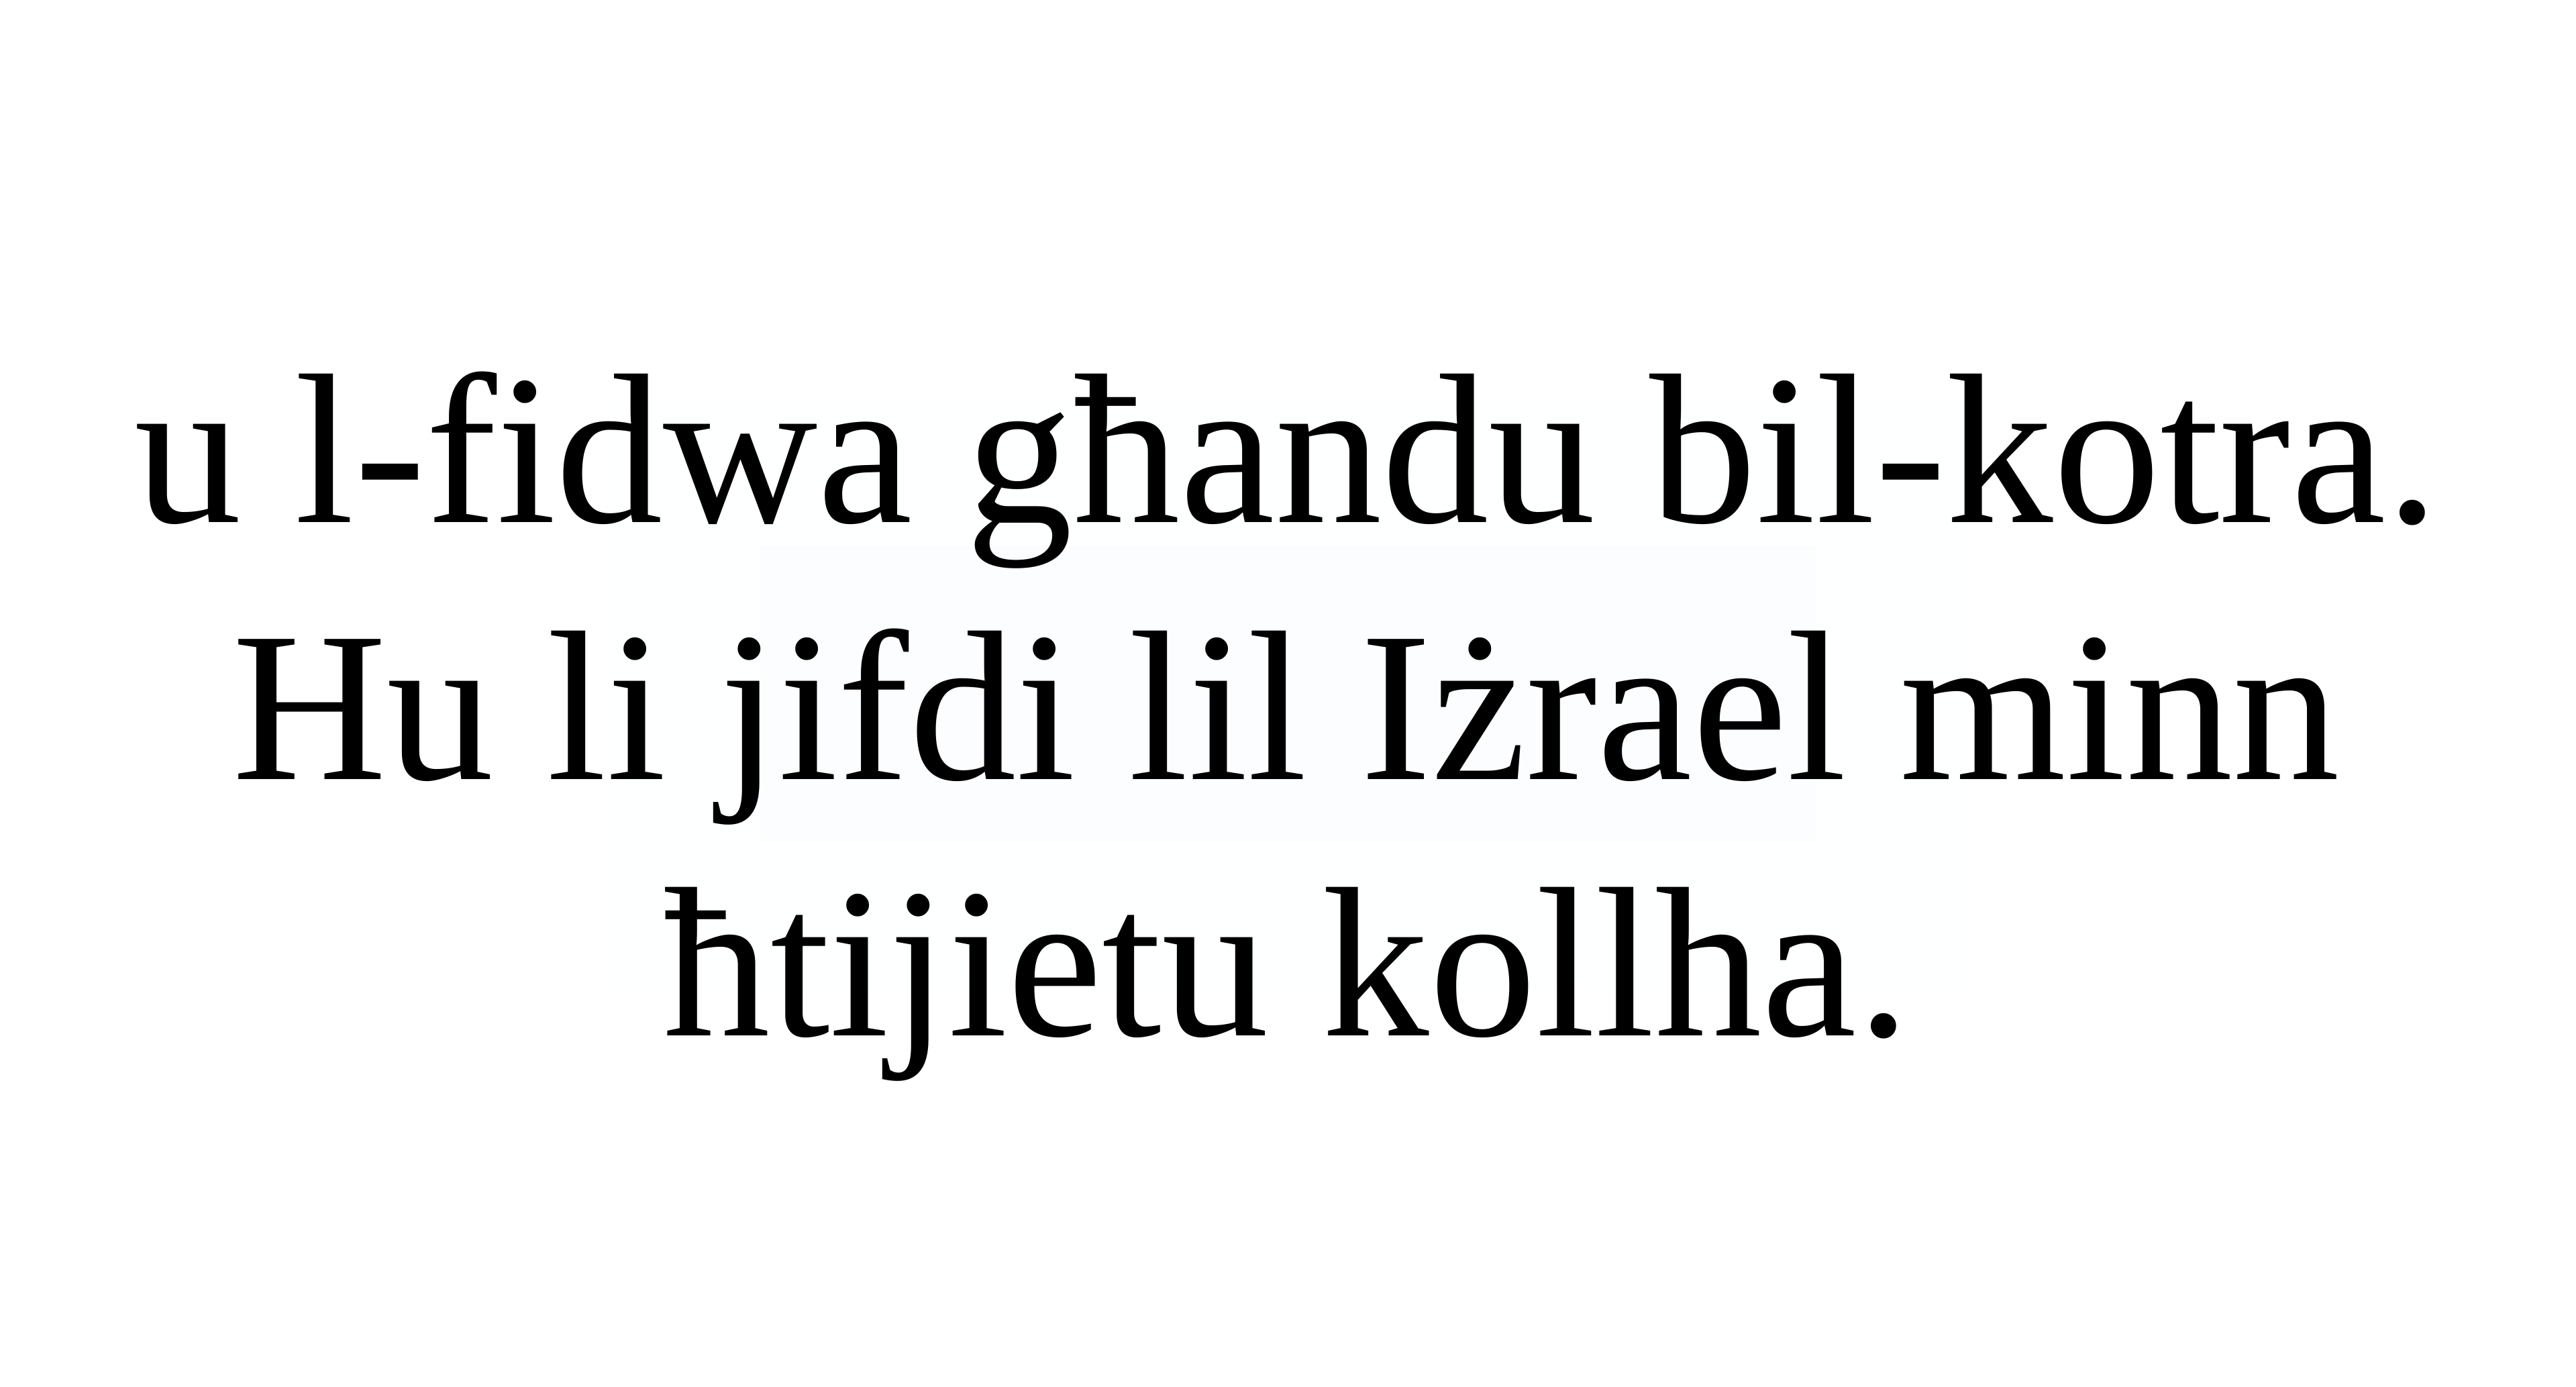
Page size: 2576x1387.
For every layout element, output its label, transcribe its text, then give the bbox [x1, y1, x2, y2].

text_box u l-fidwa għandu bil-kotra. Hu li jifdi lil Iżrael minn ħtijietu kollha. [74, 297, 2501, 1090]
